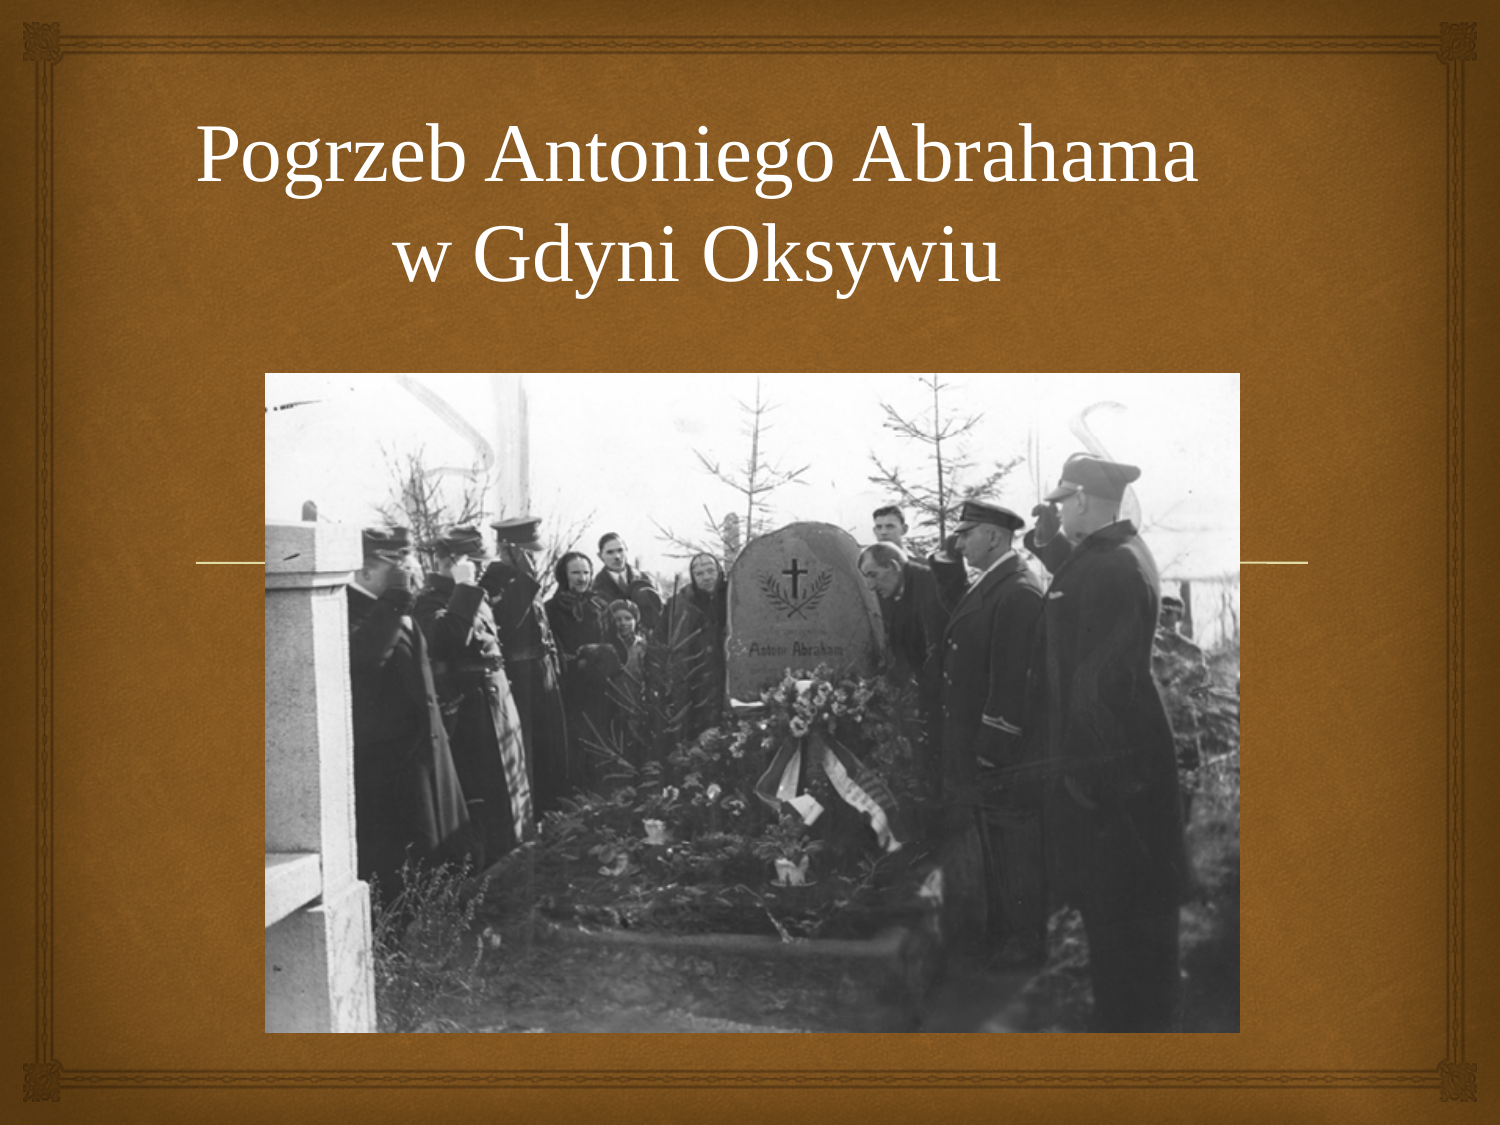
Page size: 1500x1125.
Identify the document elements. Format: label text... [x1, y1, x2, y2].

subtitle Pogrzeb Antoniego Abrahama w Gdyni Oksywiu [172, 90, 1223, 378]
picture [0, 0, 1500, 1125]
